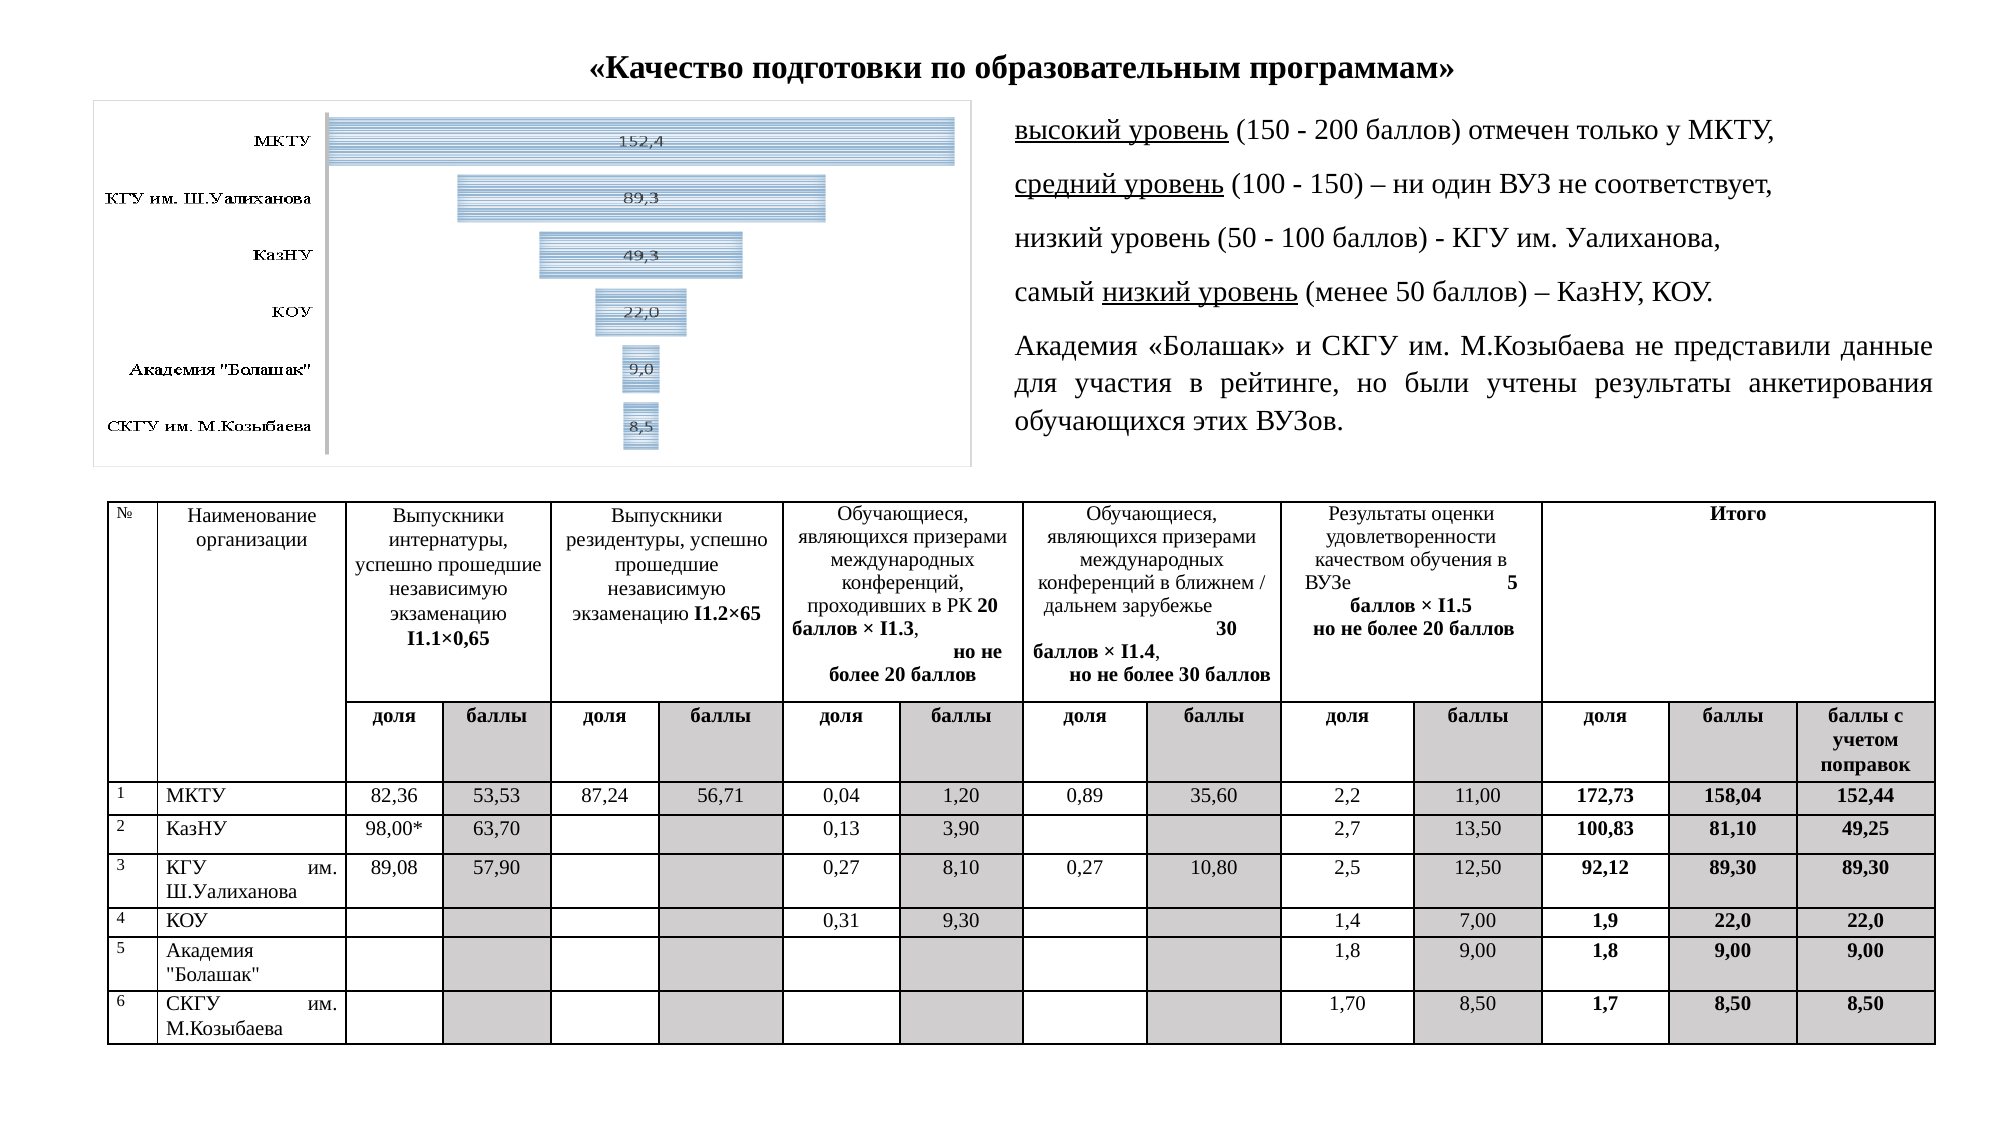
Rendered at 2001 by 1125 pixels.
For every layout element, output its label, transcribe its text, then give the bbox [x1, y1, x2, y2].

table_cell [444, 938, 550, 990]
table_cell [660, 992, 782, 1043]
table_cell доля [552, 703, 658, 781]
table_cell 2 [109, 816, 157, 853]
table_cell 9,00 [1798, 938, 1934, 990]
table_cell [660, 909, 782, 936]
table_cell [444, 992, 550, 1043]
table_cell 89,08 [347, 855, 442, 907]
table_cell 49,25 [1798, 816, 1934, 853]
table_cell [784, 992, 899, 1043]
table_cell доля [347, 703, 442, 781]
table_cell [901, 938, 1022, 990]
table_cell [1148, 909, 1280, 936]
table_cell 22,0 [1798, 909, 1934, 936]
table_cell [552, 855, 658, 907]
table_cell 82,36 [347, 783, 442, 814]
table_cell [784, 938, 899, 990]
table_cell [660, 855, 782, 907]
chart [92, 100, 972, 467]
table_cell [1024, 938, 1146, 990]
table_cell 2,2 [1282, 783, 1413, 814]
table_cell [1024, 909, 1146, 936]
table_cell [444, 909, 550, 936]
table_cell 6 [109, 992, 157, 1043]
table_cell 158,04 [1670, 783, 1796, 814]
table_cell СКГУ им. М.Козыбаева [158, 992, 345, 1043]
table_cell 1,9 [1543, 909, 1668, 936]
text_box «Качество подготовки по образовательным программам» [500, 34, 1500, 93]
table_cell 4 [109, 909, 157, 936]
table_header Результаты оценки удовлетворенности качеством обучения в ВУЗе 5 баллов × I1.5 но не более 20 баллов [1282, 503, 1541, 701]
table_cell Академия "Болашак" [158, 938, 345, 990]
table_cell 10,80 [1148, 855, 1280, 907]
table_cell 100,83 [1543, 816, 1668, 853]
table_cell 53,53 [444, 783, 550, 814]
table_cell 13,50 [1415, 816, 1541, 853]
table_cell доля [1543, 703, 1668, 781]
table_cell [901, 992, 1022, 1043]
table_cell [1148, 816, 1280, 853]
table_cell 172,73 [1543, 783, 1668, 814]
table_cell баллы с учетом поправок [1798, 703, 1934, 781]
table_cell 0,13 [784, 816, 899, 853]
table_cell 1,20 [901, 783, 1022, 814]
table_cell [1148, 938, 1280, 990]
table_cell 22,0 [1670, 909, 1796, 936]
table_cell 9,30 [901, 909, 1022, 936]
table_cell 3 [109, 855, 157, 907]
table_cell КазНУ [158, 816, 345, 853]
table_cell 9,00 [1670, 938, 1796, 990]
table_cell МКТУ [158, 783, 345, 814]
table_cell 7,00 [1415, 909, 1541, 936]
table_cell 92,12 [1543, 855, 1668, 907]
table_cell [552, 992, 658, 1043]
table_cell 5 [109, 938, 157, 990]
table_cell 3,90 [901, 816, 1022, 853]
table_cell 98,00* [347, 816, 442, 853]
table_header № [109, 503, 157, 781]
table_cell [552, 816, 658, 853]
table_cell [660, 938, 782, 990]
table_cell [1148, 992, 1280, 1043]
table_cell КОУ [158, 909, 345, 936]
table_cell 0,27 [784, 855, 899, 907]
table_cell 0,27 [1024, 855, 1146, 907]
table_cell баллы [444, 703, 550, 781]
table_cell 35,60 [1148, 783, 1280, 814]
table_header Наименование организации [158, 503, 345, 781]
table_cell 87,24 [552, 783, 658, 814]
table_cell доля [1024, 703, 1146, 781]
table_cell 12,50 [1415, 855, 1541, 907]
table_cell 1 [109, 783, 157, 814]
table_cell баллы [1670, 703, 1796, 781]
table_cell 8,50 [1415, 992, 1541, 1043]
table_cell 9,00 [1415, 938, 1541, 990]
table_cell 1,8 [1282, 938, 1413, 990]
table_cell 8,50 [1798, 992, 1934, 1043]
table_header Выпускники резидентуры, успешно прошедшие независимую экзаменацию I1.2×65 [552, 503, 782, 701]
table_cell [347, 909, 442, 936]
table_cell баллы [660, 703, 782, 781]
table_cell [660, 816, 782, 853]
table_cell [552, 938, 658, 990]
table_cell 0,31 [784, 909, 899, 936]
table_header Итого [1543, 503, 1934, 701]
table_cell 8,50 [1670, 992, 1796, 1043]
text_box высокий уровень (150 - 200 баллов) отмечен только у МКТУ, средний уровень (100 - 150) – ни один ВУЗ не соответствует, низкий уровень (50 - 100 баллов) - КГУ им. Уалиханова, самый низкий уровень (менее 50 баллов) – КазНУ, КОУ. Академия «Болашак» и СКГУ им. М.Козыбаева не представили данные для участия в рейтинге, но были учтены результаты анкетирования обучающихся этих ВУЗов. [999, 100, 1949, 444]
table_cell 89,30 [1670, 855, 1796, 907]
table_cell 56,71 [660, 783, 782, 814]
table_cell 1,7 [1543, 992, 1668, 1043]
table_cell баллы [901, 703, 1022, 781]
table_cell баллы [1415, 703, 1541, 781]
table_header Обучающиеся, являющихся призерами международных конференций в ближнем / дальнем зарубежье 30 баллов × I1.4, но не более 30 баллов [1024, 503, 1280, 701]
table_cell доля [1282, 703, 1413, 781]
table_cell 11,00 [1415, 783, 1541, 814]
table_header Обучающиеся, являющихся призерами международных конференций, проходивших в РК 20 баллов × I1.3, но не более 20 баллов [784, 503, 1022, 701]
table_cell 1,8 [1543, 938, 1668, 990]
table_cell доля [784, 703, 899, 781]
table_cell баллы [1148, 703, 1280, 781]
table_cell 81,10 [1670, 816, 1796, 853]
table_cell [552, 909, 658, 936]
table_cell 152,44 [1798, 783, 1934, 814]
table_cell 57,90 [444, 855, 550, 907]
table_cell [1024, 816, 1146, 853]
table_cell 0,89 [1024, 783, 1146, 814]
table_cell [347, 992, 442, 1043]
table_cell 2,7 [1282, 816, 1413, 853]
table_cell [347, 938, 442, 990]
table_cell 0,04 [784, 783, 899, 814]
table_cell 89,30 [1798, 855, 1934, 907]
table_cell 1,4 [1282, 909, 1413, 936]
table_cell 63,70 [444, 816, 550, 853]
table_cell 8,10 [901, 855, 1022, 907]
table_cell 1,70 [1282, 992, 1413, 1043]
table_cell [1024, 992, 1146, 1043]
table_header Выпускники интернатуры, успешно прошедшие независимую экзаменацию I1.1×0,65 [347, 503, 550, 701]
table_cell 2,5 [1282, 855, 1413, 907]
table_cell КГУ им. Ш.Уалиханова [158, 855, 345, 907]
